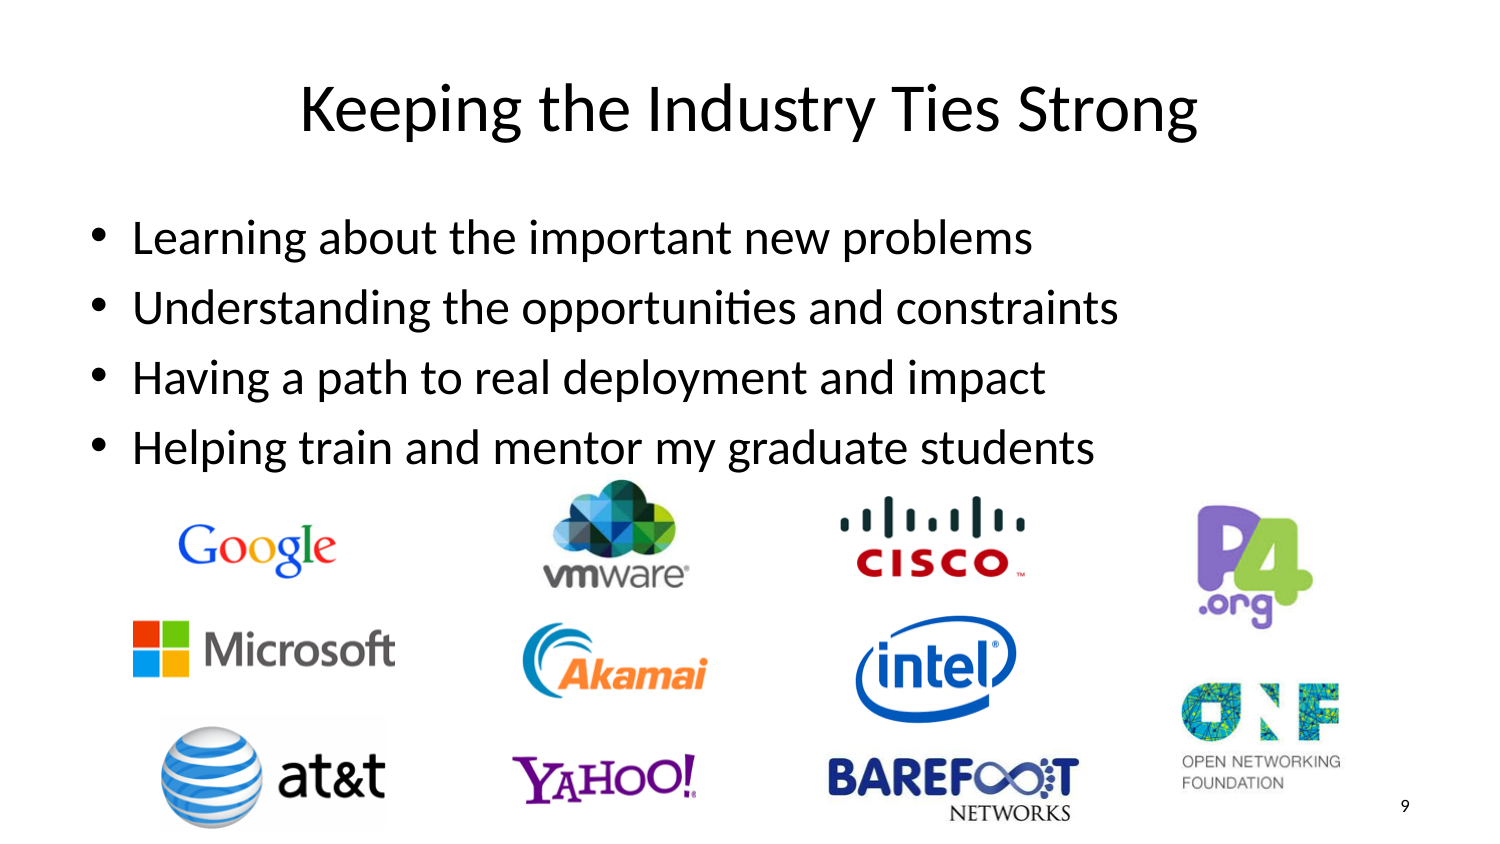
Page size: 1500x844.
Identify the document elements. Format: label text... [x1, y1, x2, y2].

title Keeping the Industry Ties Strong [75, 33, 1425, 175]
picture [816, 747, 1090, 840]
list Learning about the important new problems Understanding the opportunities and constraints Having a path to real deployment and impact Helping train and mentor my graduate students [75, 196, 1425, 754]
picture [132, 504, 396, 831]
slide_number 8 [1094, 782, 1425, 827]
picture [1080, 492, 1424, 640]
picture [499, 474, 730, 839]
picture [1174, 647, 1346, 819]
picture [827, 492, 1045, 585]
picture [854, 615, 1017, 724]
